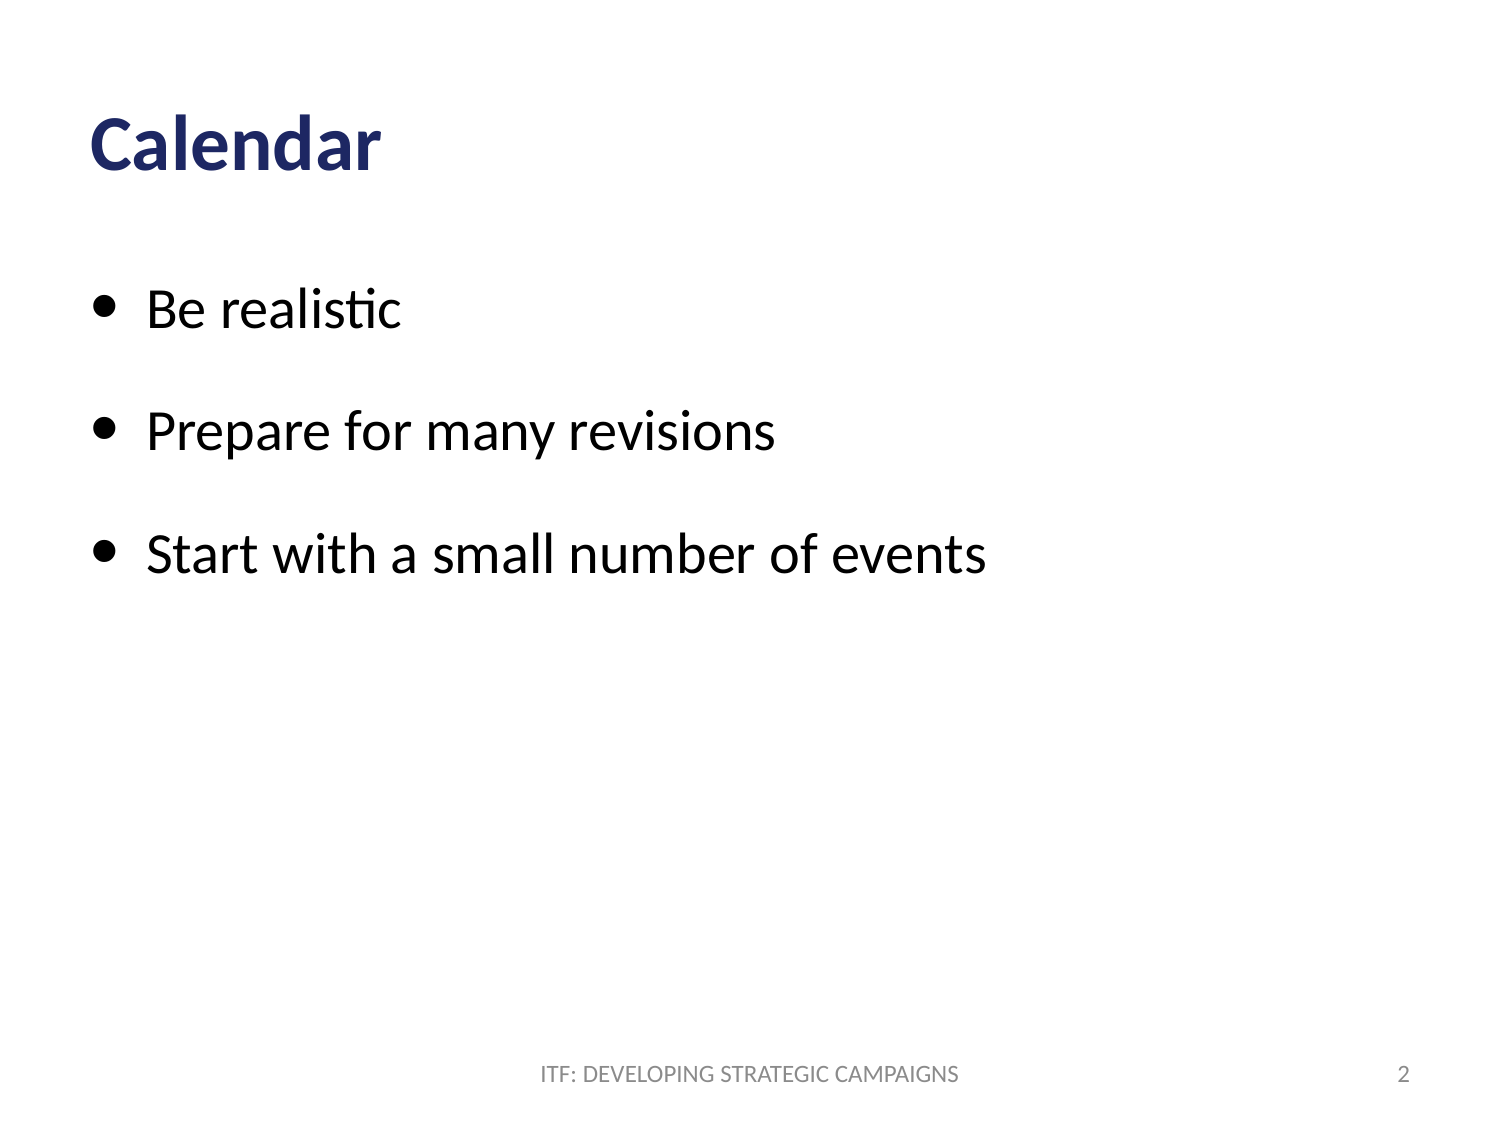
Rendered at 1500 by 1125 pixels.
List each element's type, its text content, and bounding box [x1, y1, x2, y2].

slide_number 2 [1074, 1042, 1425, 1103]
footer ITF: DEVELOPING STRATEGIC CAMPAIGNS [512, 1042, 988, 1103]
list Be realistic Prepare for many revisions Start with a small number of events [75, 262, 1425, 1005]
title Calendar [75, 45, 1425, 233]
